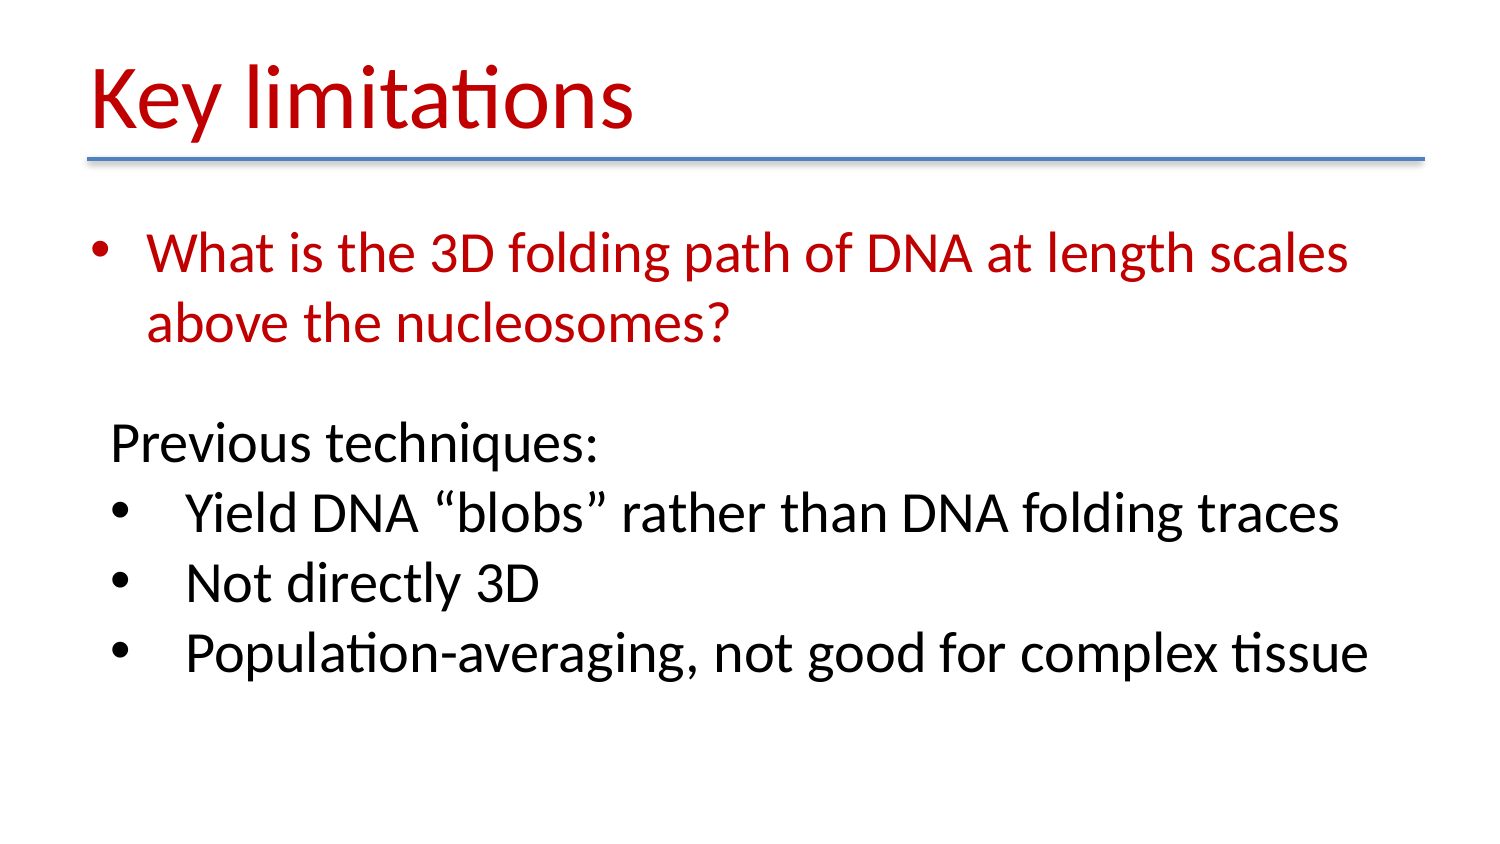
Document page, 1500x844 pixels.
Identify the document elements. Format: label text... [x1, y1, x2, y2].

text_box What is the 3D folding path of DNA at length scales above the nucleosomes? [74, 206, 1488, 347]
text_box Key limitations [74, 21, 1425, 163]
text_box Previous techniques: Yield DNA “blobs” rather than DNA folding traces Not directly 3D Population-averaging, not good for complex tissue [95, 396, 1399, 692]
